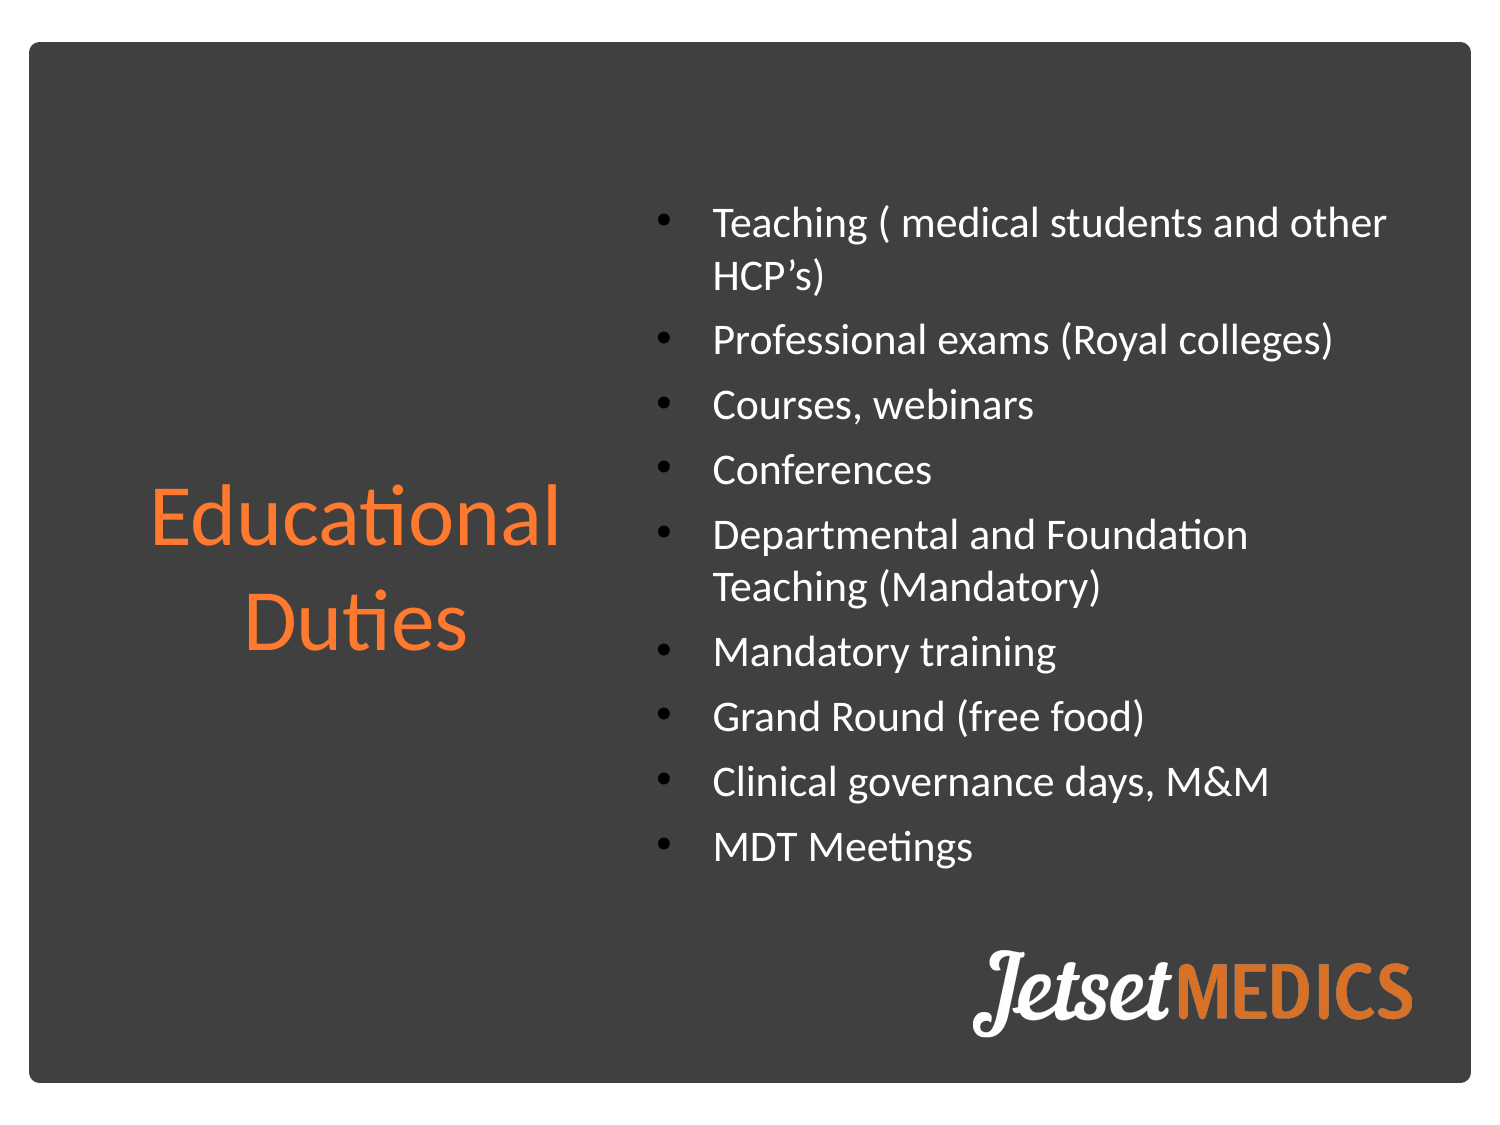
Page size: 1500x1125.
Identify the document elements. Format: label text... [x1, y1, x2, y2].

picture [955, 939, 1429, 1043]
text_box [37, 50, 1462, 1074]
title Educational Duties [103, 185, 610, 940]
list Teaching ( medical students and other HCP’s) Professional exams (Royal colleges) Courses, webinars Conferences Departmental and Foundation Teaching (Mandatory) Mandatory training Grand Round (free food) Clinical governance days, M&M MDT Meetings [641, 185, 1429, 1073]
